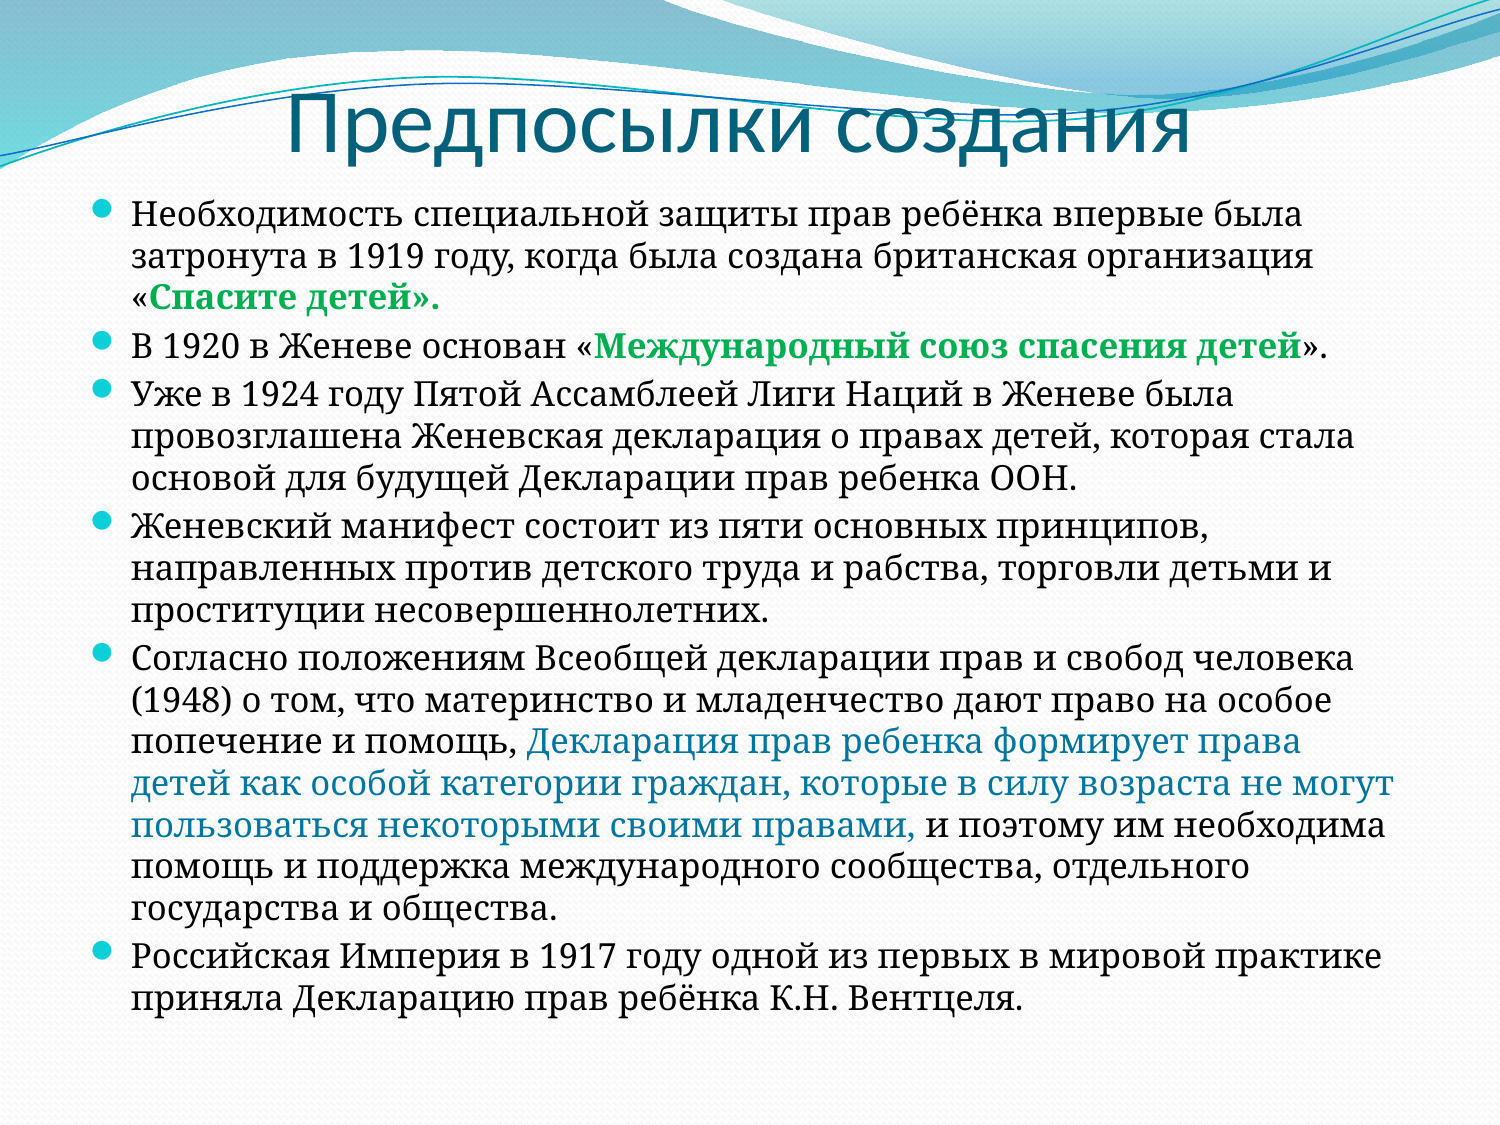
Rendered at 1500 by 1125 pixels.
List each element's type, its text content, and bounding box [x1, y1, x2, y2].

list Необходимость специальной защиты прав ребёнка впервые была затронута в 1919 году, когда была создана британская организация «Спасите детей». В 1920 в Женеве основан «Международный союз спасения детей». Уже в 1924 году Пятой Ассамблеей Лиги Наций в Женеве была провозглашена Женевская декларация о правах детей, которая стала основой для будущей Декларации прав ребенка ООН. Женевский манифест состоит из пяти основных принципов, направленных против детского труда и рабства, торговли детьми и проституции несовершеннолетних. Согласно положениям Всеобщей декларации прав и свобод человека (1948) о том, что материнство и младенчество дают право на особое попечение и помощь, Декларация прав ребенка формирует права детей как особой категории граждан, которые в силу возраста не могут пользоваться некоторыми своими правами, и поэтому им необходима помощь и поддержка международного сообщества, отдельного государства и общества. Российская Империя в 1917 году одной из первых в мировой практике приняла Декларацию прав ребёнка К.Н. Вентцеля. [75, 184, 1425, 1038]
title Предпосылки создания [64, 54, 1415, 171]
